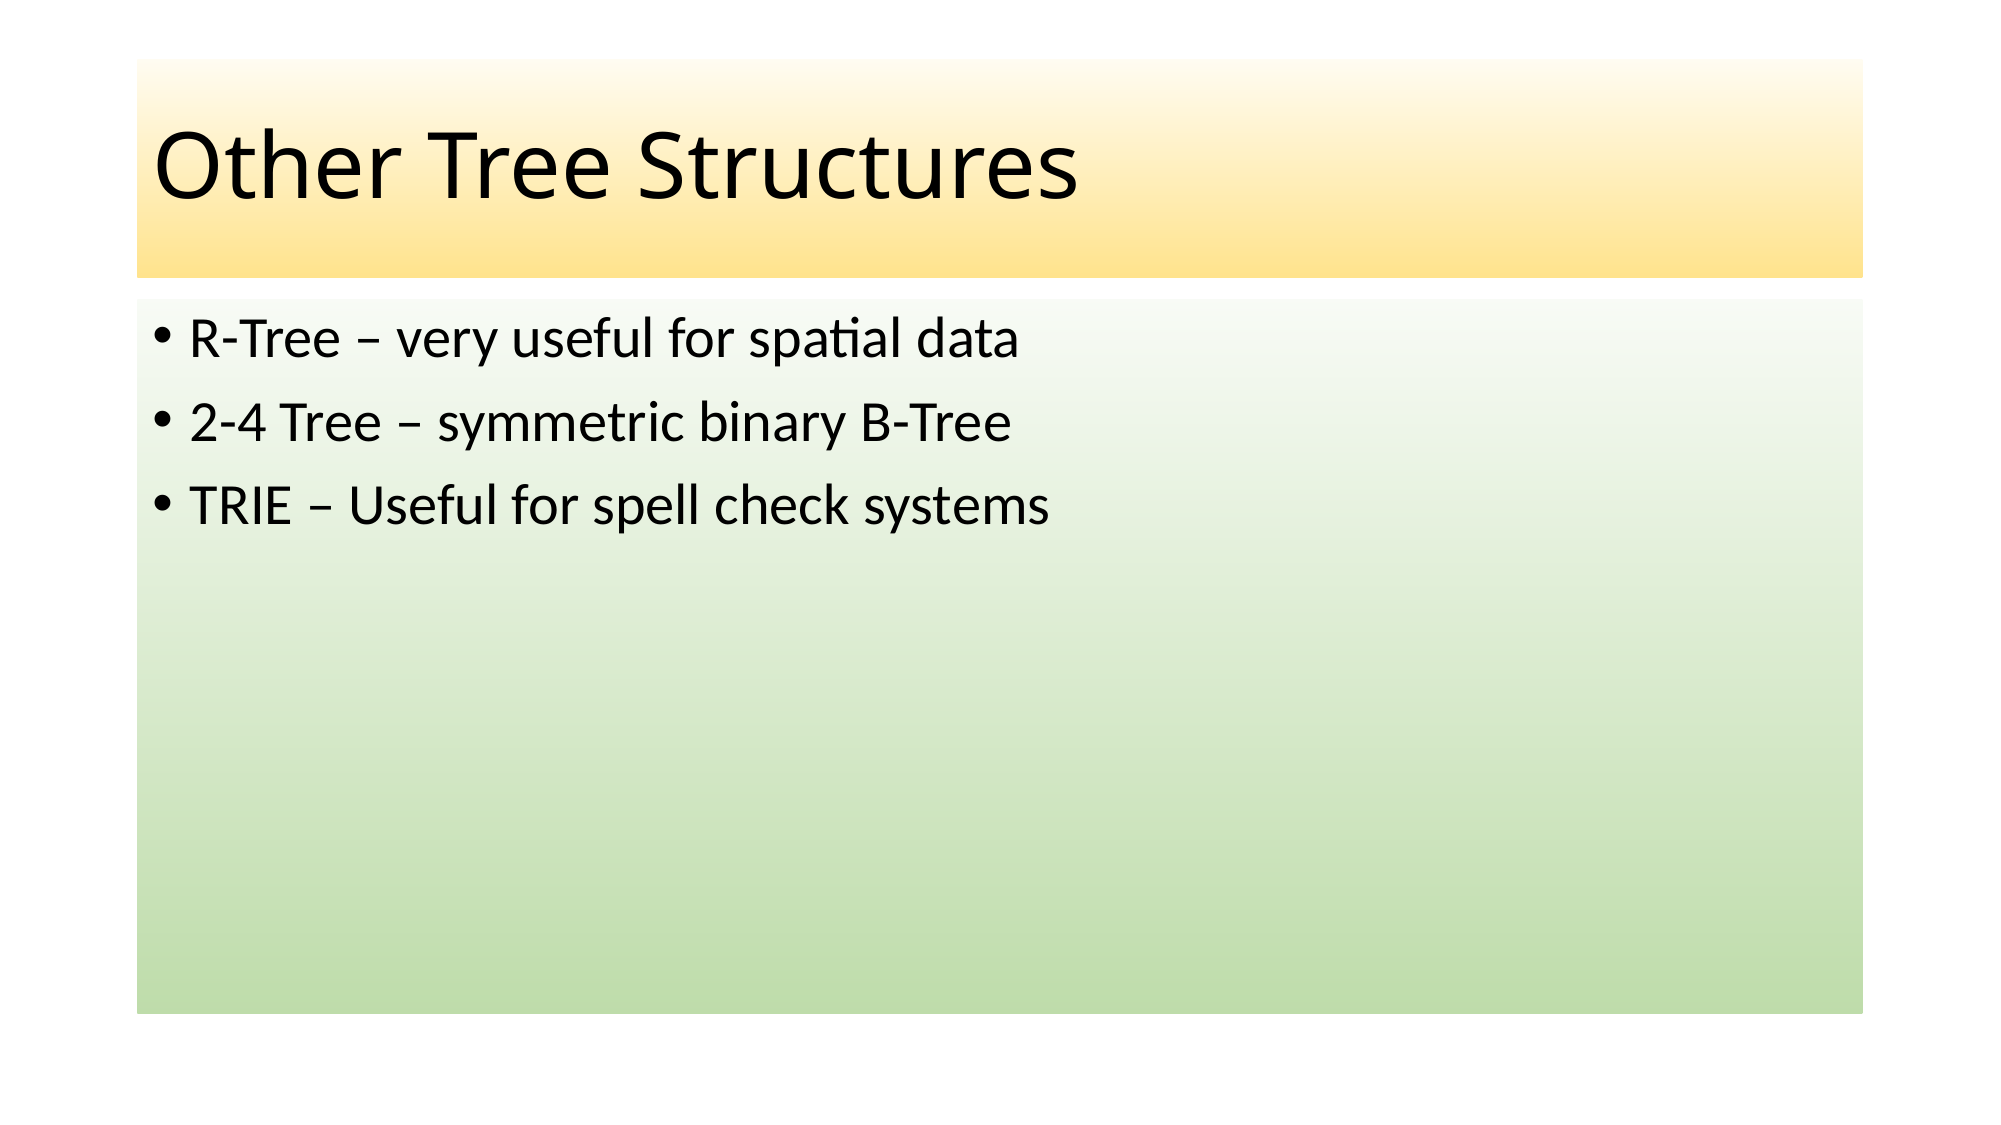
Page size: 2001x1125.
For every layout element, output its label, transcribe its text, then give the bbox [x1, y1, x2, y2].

title Other Tree Structures [137, 59, 1863, 278]
list R-Tree – very useful for spatial data 2-4 Tree – symmetric binary B-Tree TRIE – Useful for spell check systems [137, 299, 1863, 1014]
